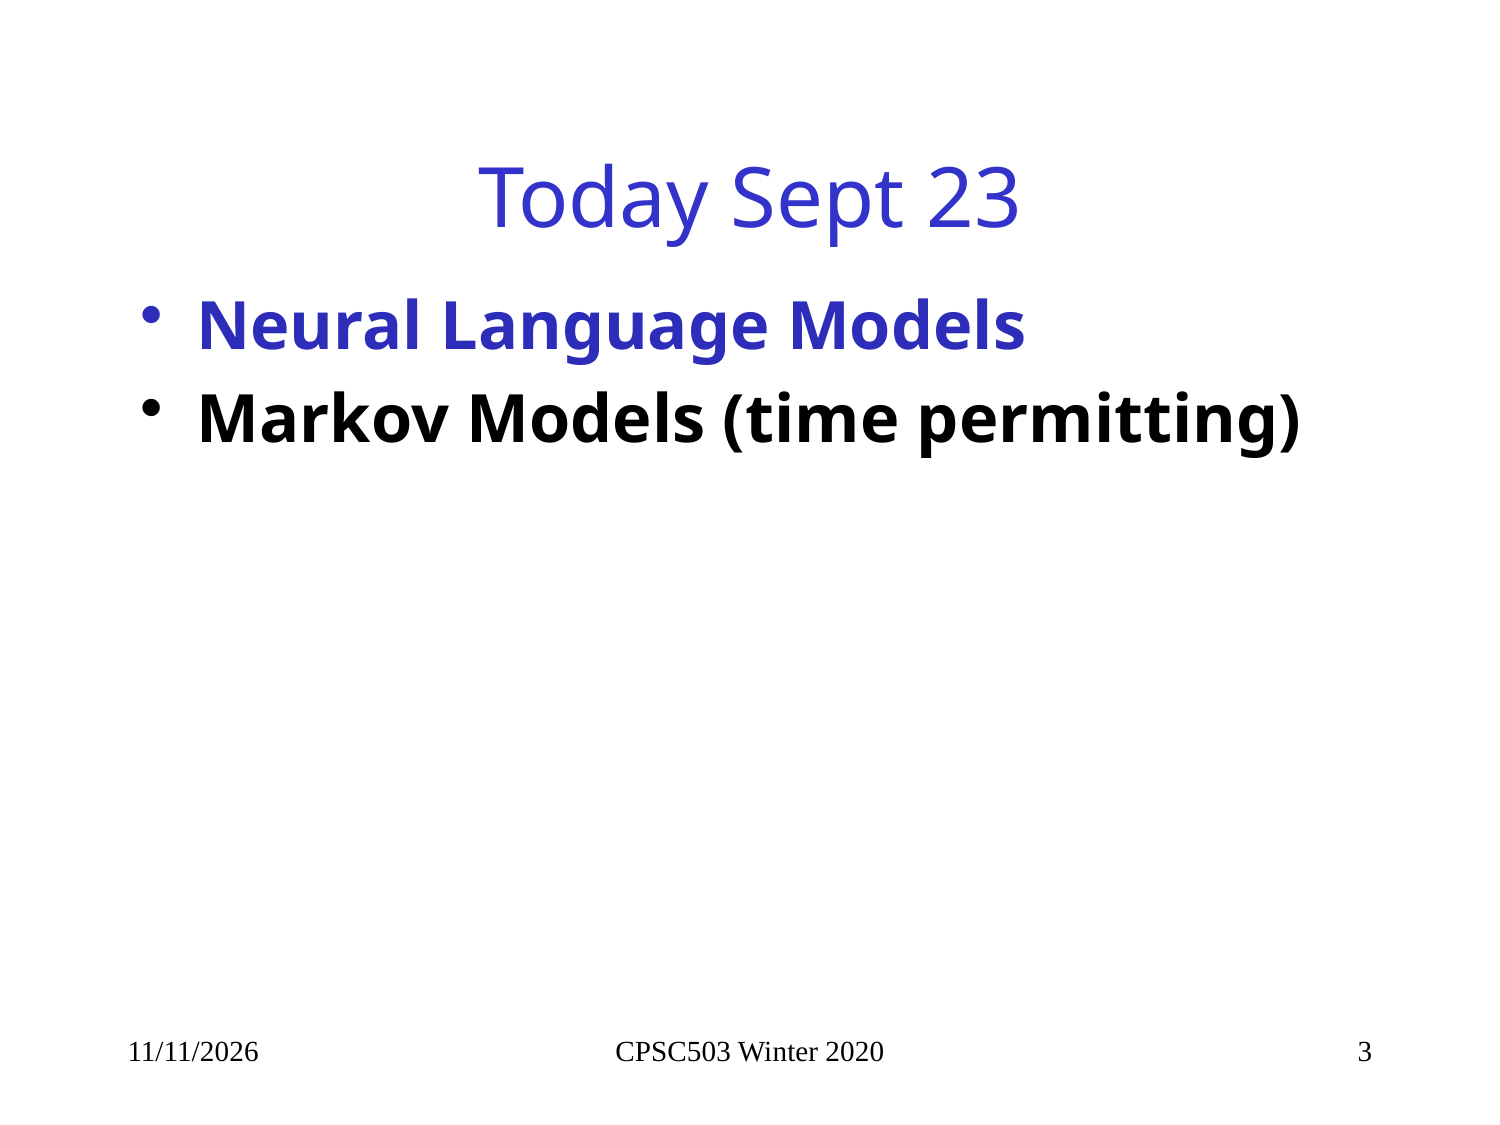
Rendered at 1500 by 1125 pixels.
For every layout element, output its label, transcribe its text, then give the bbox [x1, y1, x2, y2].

title Today Sept 23 [112, 99, 1388, 288]
footer CPSC503 Winter 2020 [512, 1024, 988, 1101]
slide_number 3 [1074, 1024, 1388, 1101]
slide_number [112, 1024, 426, 1101]
list Neural Language Models Markov Models (time permitting) [124, 274, 1426, 951]
